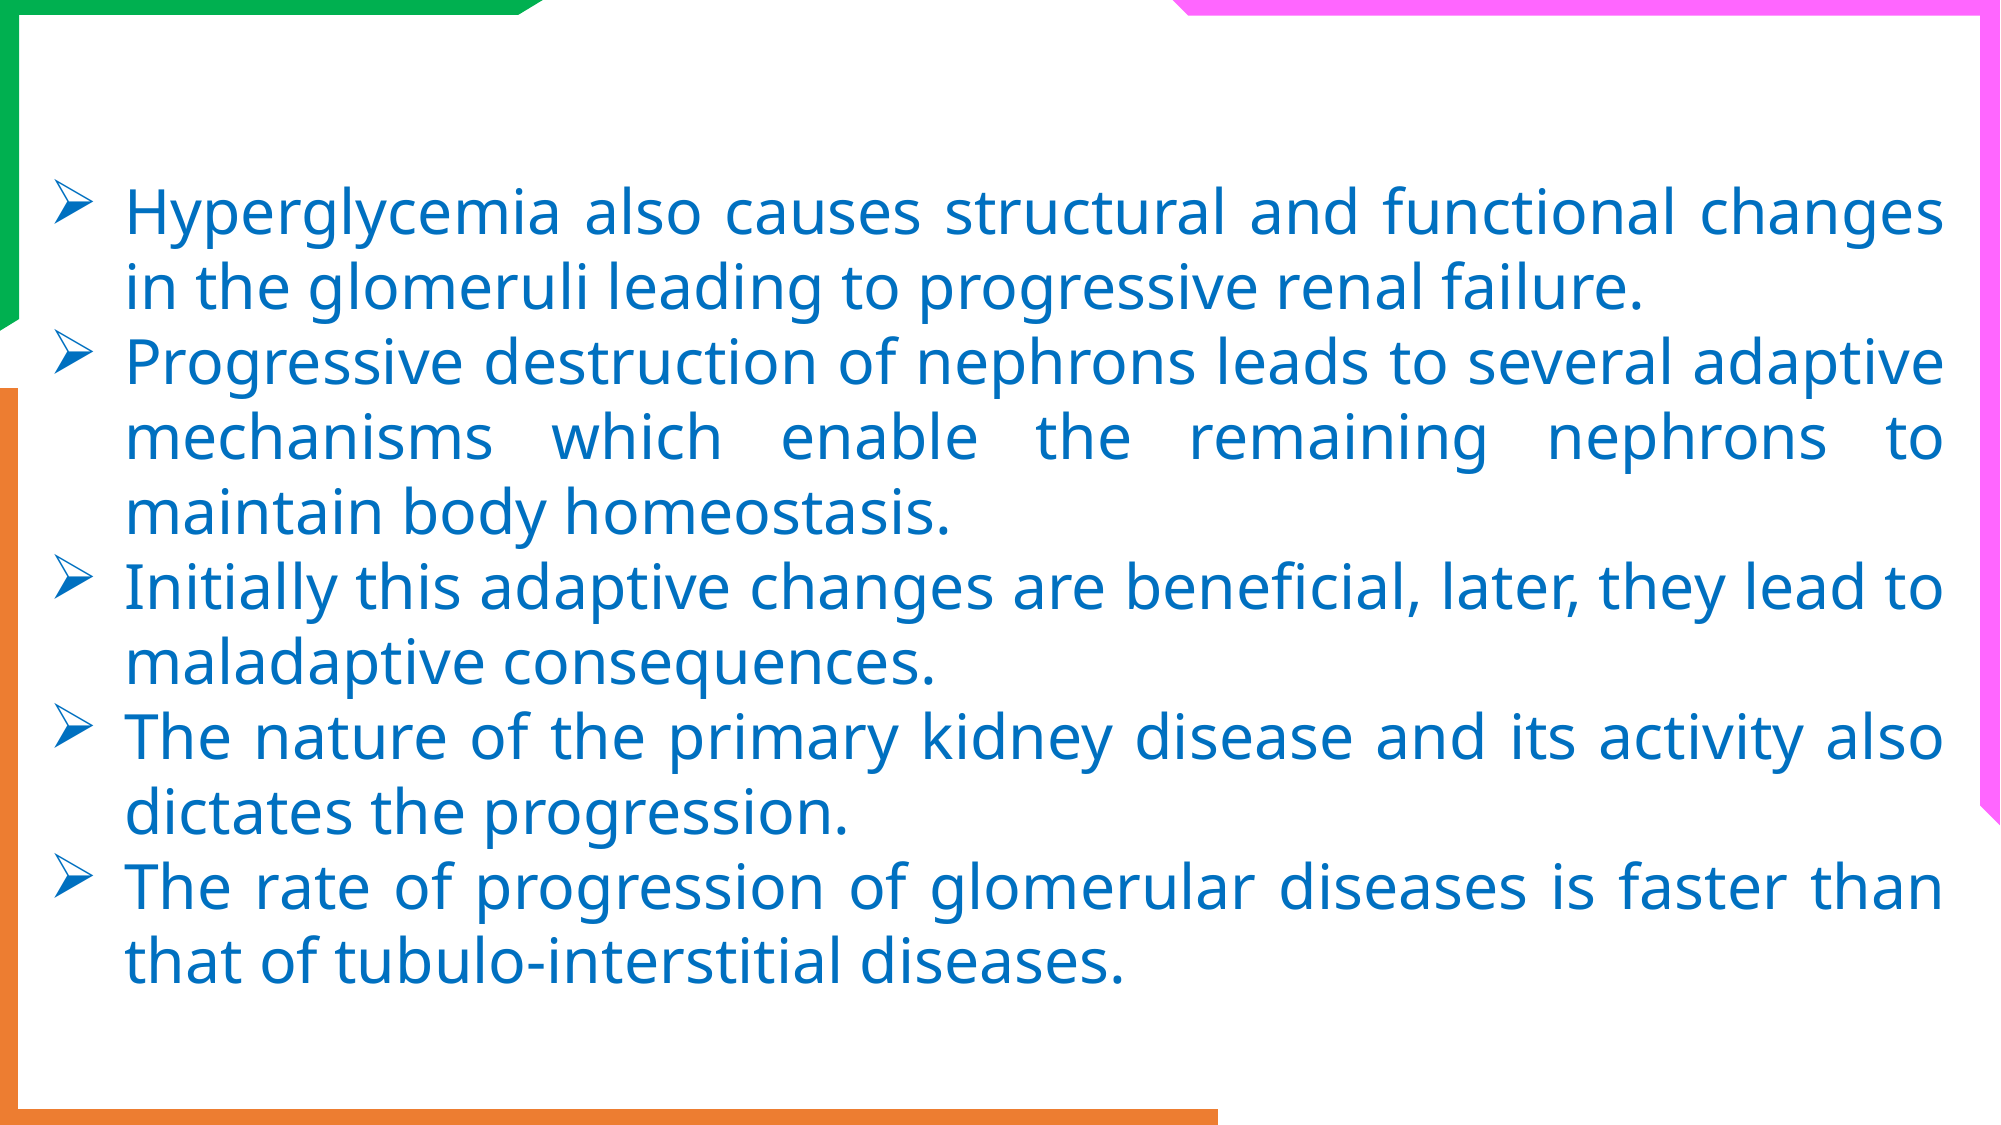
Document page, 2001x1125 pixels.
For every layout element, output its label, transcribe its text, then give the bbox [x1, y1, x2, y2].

text_box [1172, 0, 2000, 826]
text_box [0, 0, 543, 331]
text_box Hyperglycemia also causes structural and functional changes in the glomeruli leading to progressive renal failure. Progressive destruction of nephrons leads to several adaptive mechanisms which enable the remaining nephrons to maintain body homeostasis. Initially this adaptive changes are beneficial, later, they lead to maladaptive consequences. The nature of the primary kidney disease and its activity also dictates the progression. The rate of progression of glomerular diseases is faster than that of tubulo-interstitial diseases. [34, 164, 1963, 1004]
text_box [0, 388, 1218, 1125]
